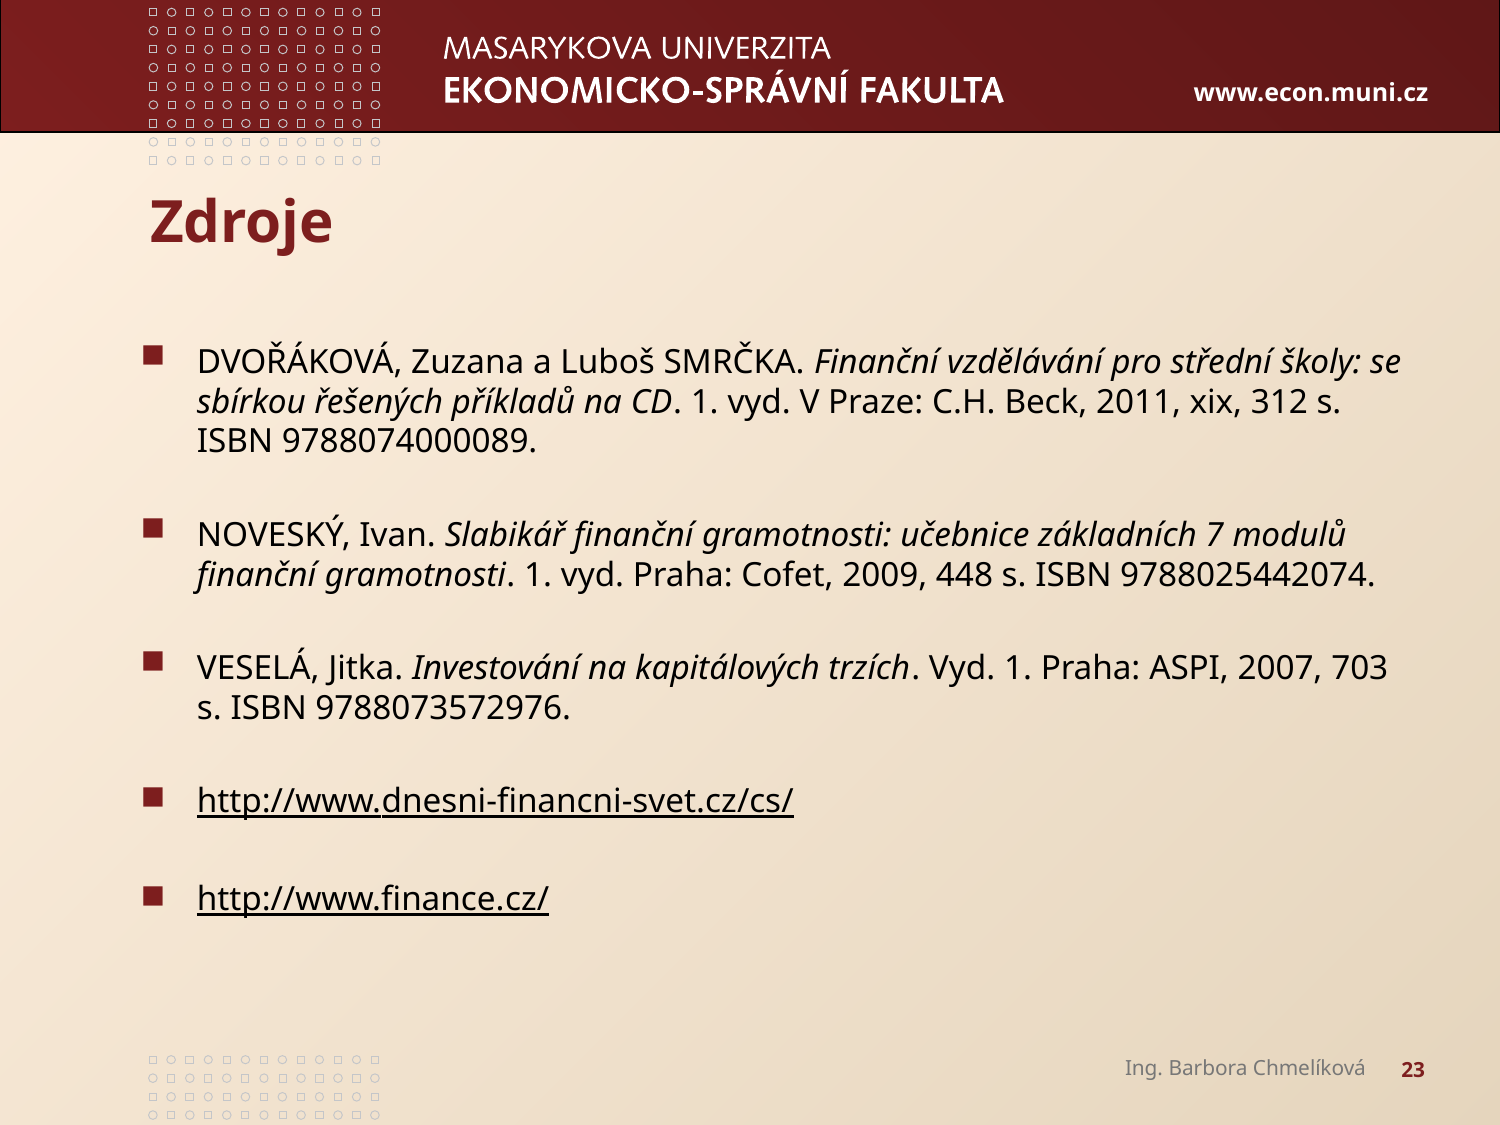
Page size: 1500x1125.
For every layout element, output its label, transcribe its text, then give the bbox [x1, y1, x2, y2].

list DVOŘÁKOVÁ, Zuzana a Luboš SMRČKA. Finanční vzdělávání pro střední školy: se sbírkou řešených příkladů na CD. 1. vyd. V Praze: C.H. Beck, 2011, xix, 312 s. ISBN 9788074000089. NOVESKÝ, Ivan. Slabikář finanční gramotnosti: učebnice základních 7 modulů finanční gramotnosti. 1. vyd. Praha: Cofet, 2009, 448 s. ISBN 9788025442074. VESELÁ, Jitka. Investování na kapitálových trzích. Vyd. 1. Praha: ASPI, 2007, 703 s. ISBN 9788073572976. http://www.dnesni-financni-svet.cz/cs/ http://www.finance.cz/ [140, 339, 1416, 1055]
title Zdroje [149, 184, 1426, 268]
footer Ing. Barbora Chmelíková [1124, 1054, 1372, 1102]
slide_number 23 [1372, 1056, 1426, 1101]
